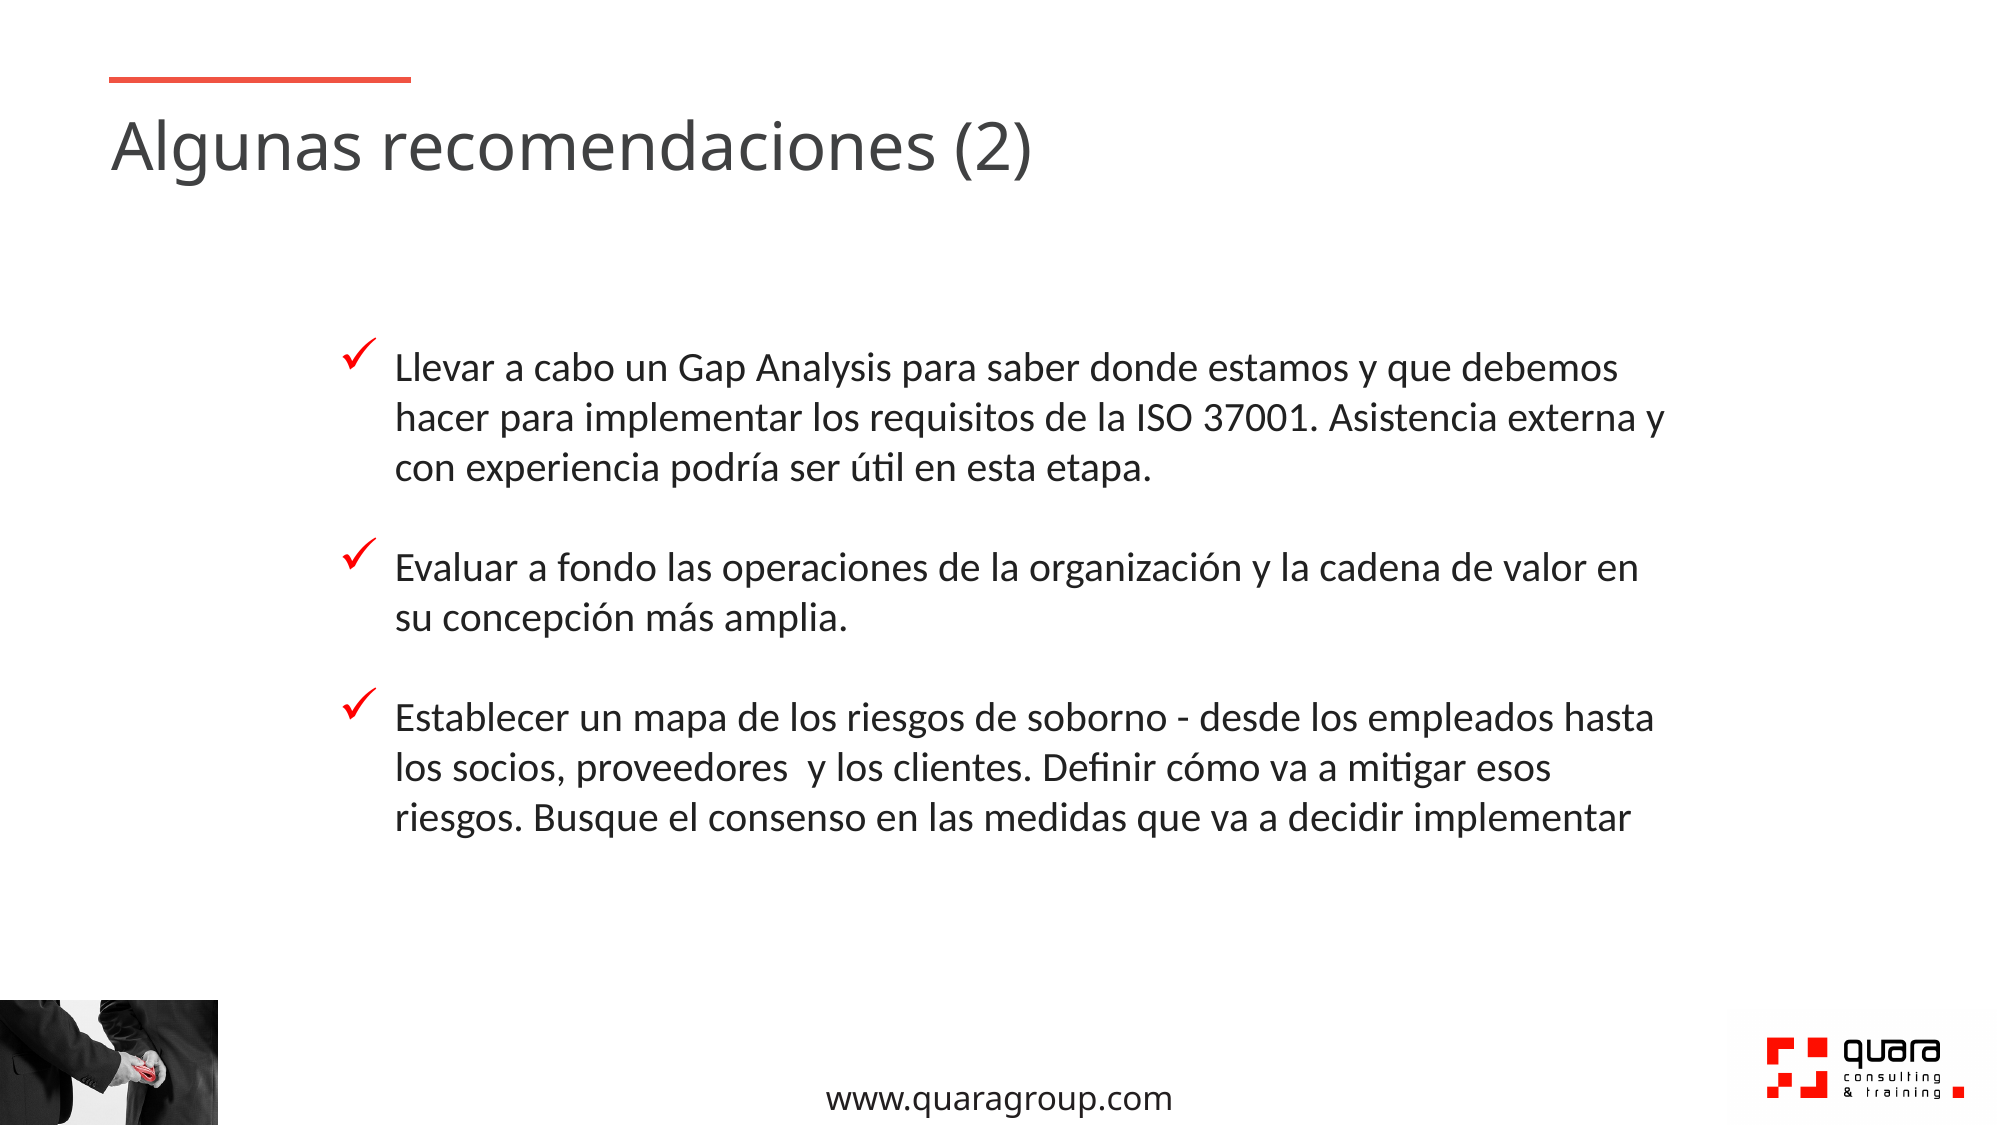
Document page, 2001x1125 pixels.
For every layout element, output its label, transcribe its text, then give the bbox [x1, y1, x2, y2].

text_box Llevar a cabo un Gap Analysis para saber donde estamos y que debemos hacer para implementar los requisitos de la ISO 37001. Asistencia externa y con experiencia podría ser útil en esta etapa. Evaluar a fondo las operaciones de la organización y la cadena de valor en su concepción más amplia. Establecer un mapa de los riesgos de soborno - desde los empleados hasta los socios, proveedores y los clientes. Definir cómo va a mitigar esos riesgos. Busque el consenso en las medidas que va a decidir implementar [338, 339, 1686, 890]
text_box www.quaragroup.com [804, 1069, 1196, 1125]
picture [0, 1000, 218, 1125]
text_box Algunas recomendaciones (2) [96, 96, 1956, 192]
picture [1727, 1009, 1997, 1125]
